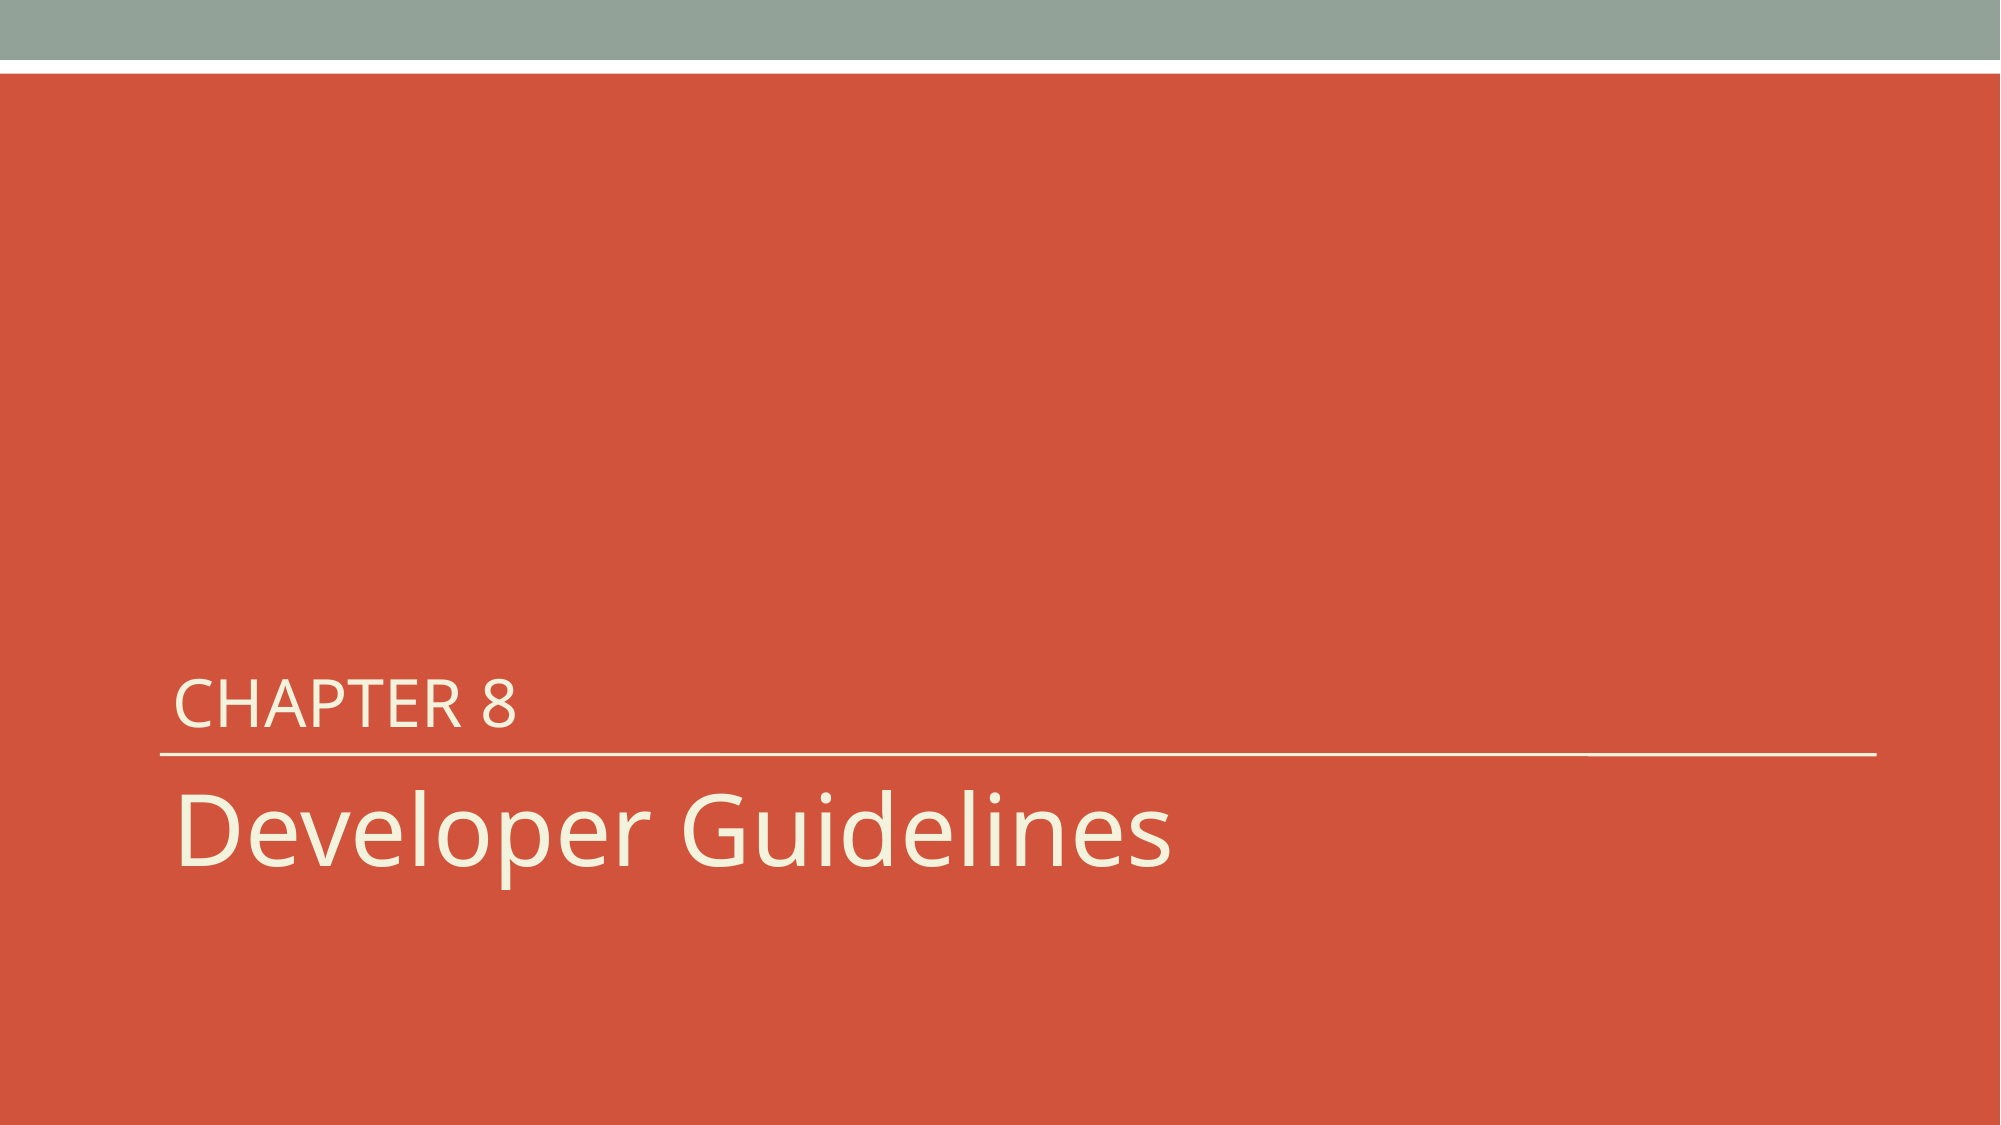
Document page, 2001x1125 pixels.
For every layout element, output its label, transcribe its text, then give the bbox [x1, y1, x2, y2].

list Developer Guidelines [157, 758, 1858, 1006]
title CHAPTER 8 [157, 387, 1858, 749]
